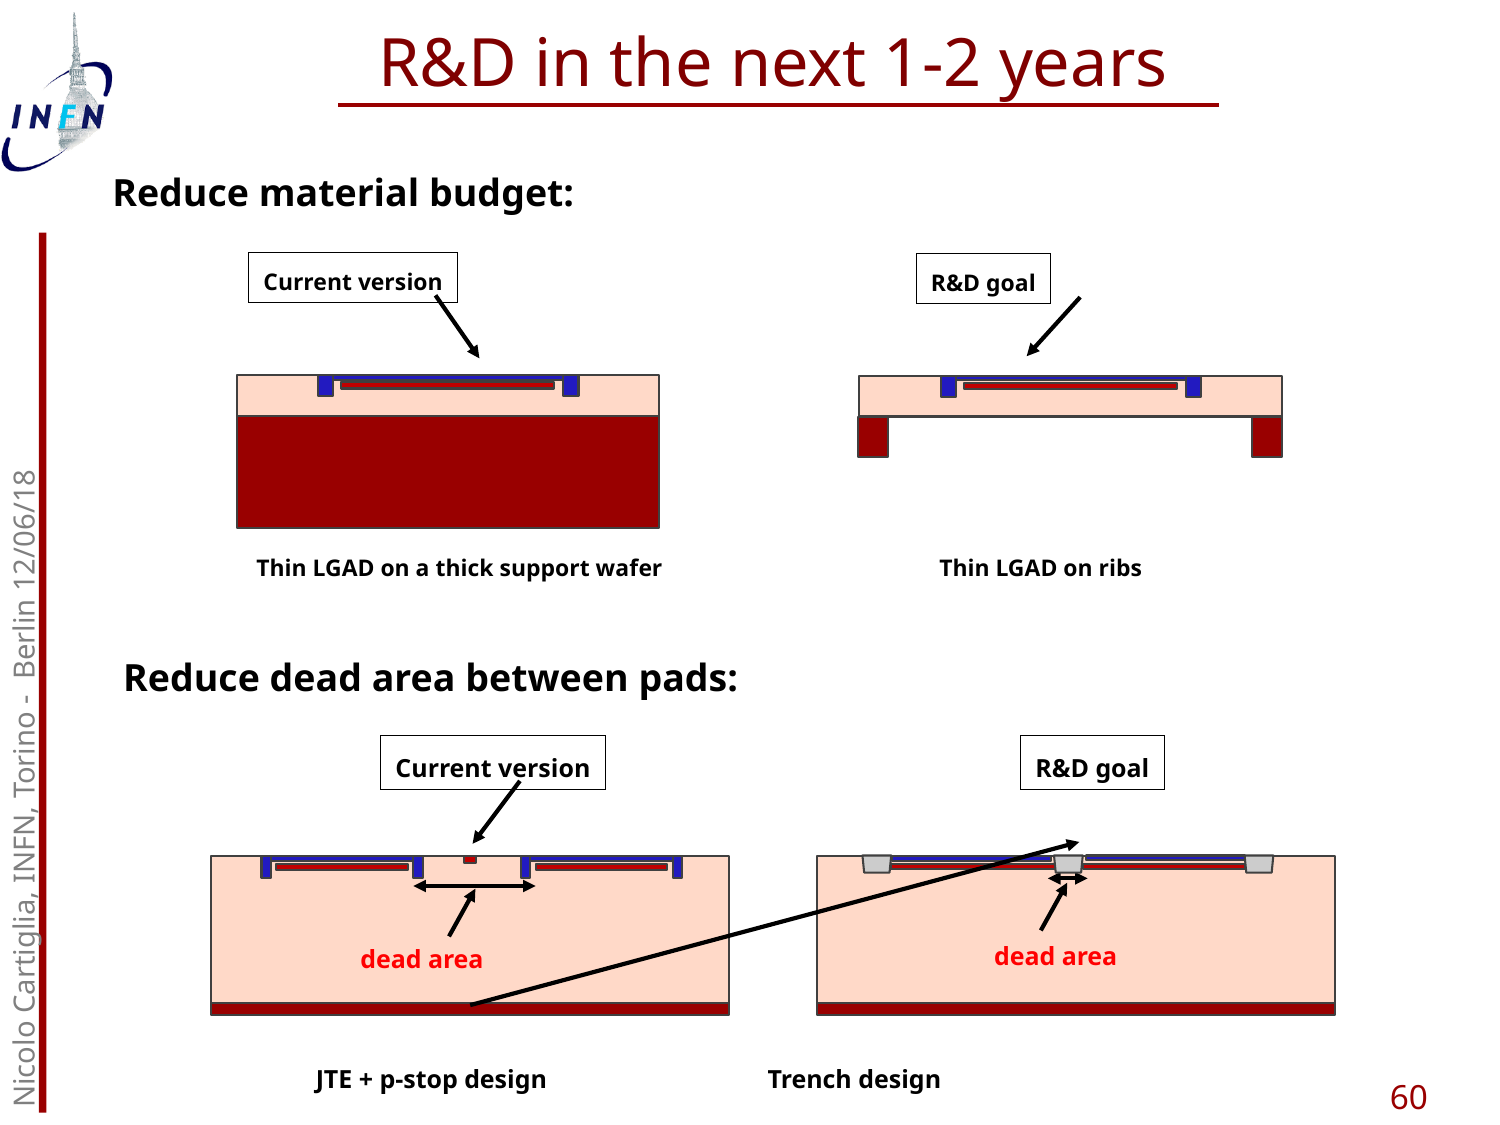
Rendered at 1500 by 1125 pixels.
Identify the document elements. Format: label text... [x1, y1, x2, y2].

list R&D in the next 1-2 years [46, 12, 1500, 118]
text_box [210, 251, 1283, 587]
slide_number 60 [1375, 1073, 1467, 1125]
text_box Reduce dead area between pads: [108, 633, 754, 707]
footer Nicolo Cartiglia, INFN, Torino - Berlin 12/06/18 [0, 54, 41, 1123]
text_box Reduce material budget: [97, 147, 590, 221]
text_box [210, 735, 1336, 1098]
picture [0, 12, 113, 172]
